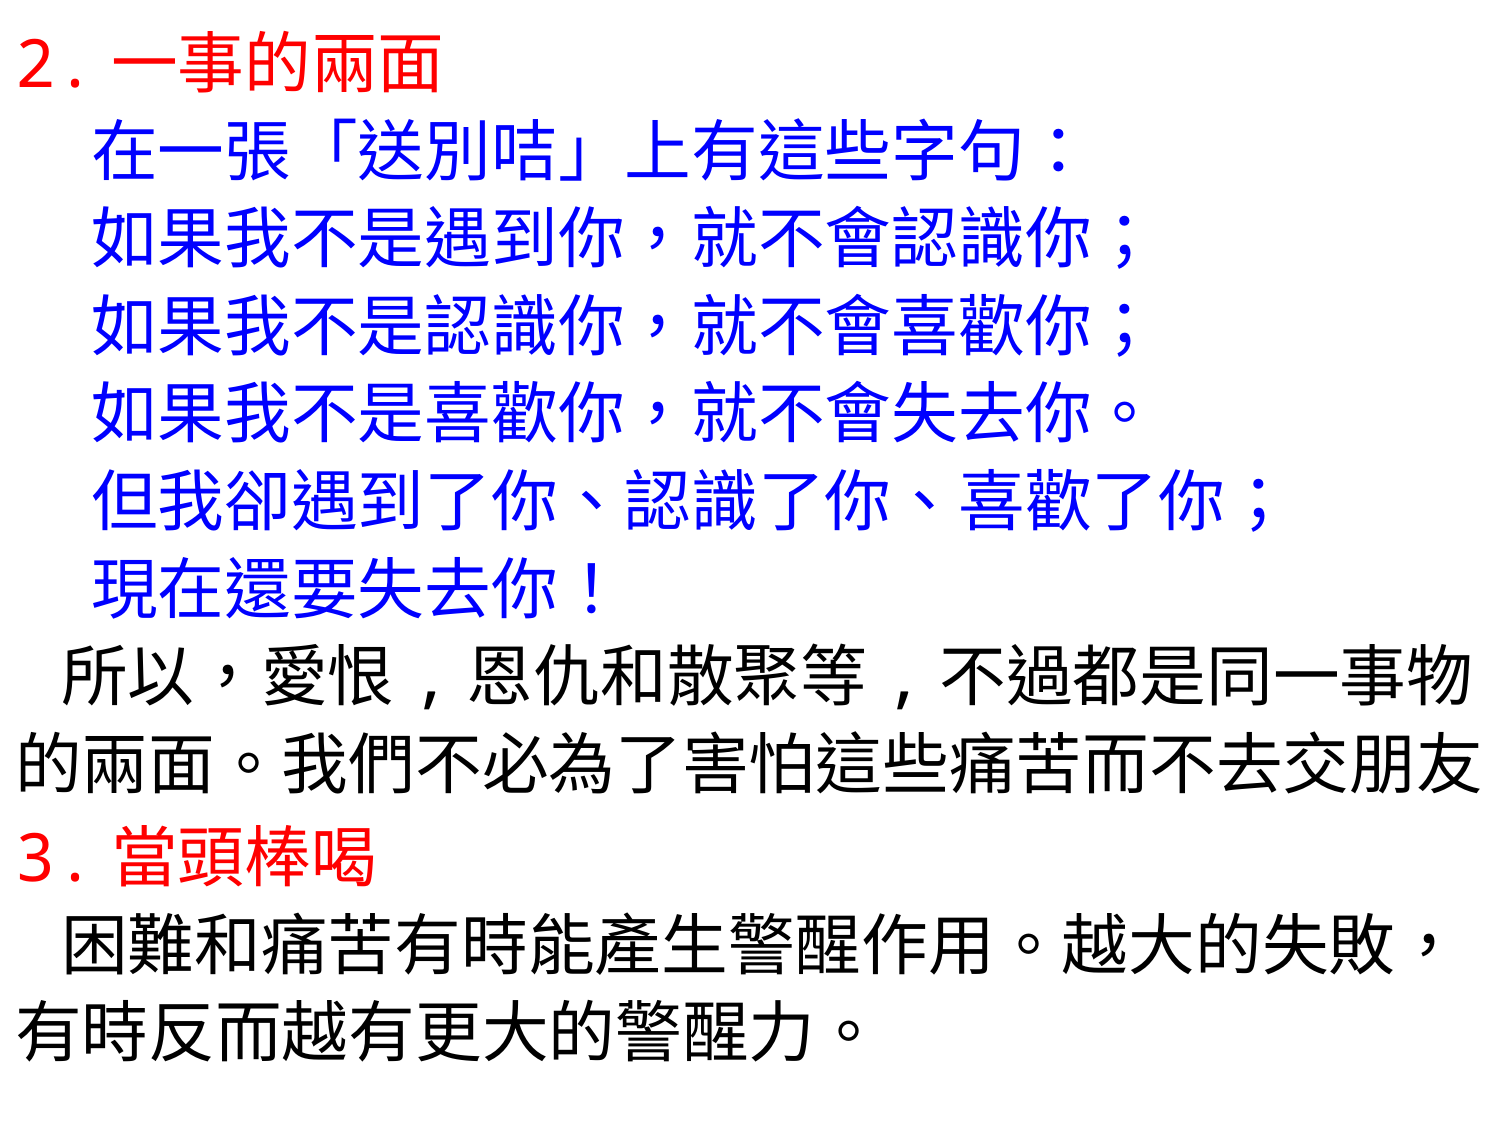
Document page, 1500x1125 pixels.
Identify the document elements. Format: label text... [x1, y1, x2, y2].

subtitle 2.一事的兩面 在一張「送別咭」上有這些字句： 如果我不是遇到你，就不會認識你； 如果我不是認識你，就不會喜歡你； 如果我不是喜歡你，就不會失去你。 但我卻遇到了你、認識了你、喜歡了你； 現在還要失去你！ 所以，愛恨,恩仇和散聚等,不過都是同一事物的兩面。我們不必為了害怕這些痛苦而不去交朋友。 3.當頭棒喝 困難和痛苦有時能產生警醒作用。越大的失敗，有時反而越有更大的警醒力。 [0, 0, 1500, 1125]
